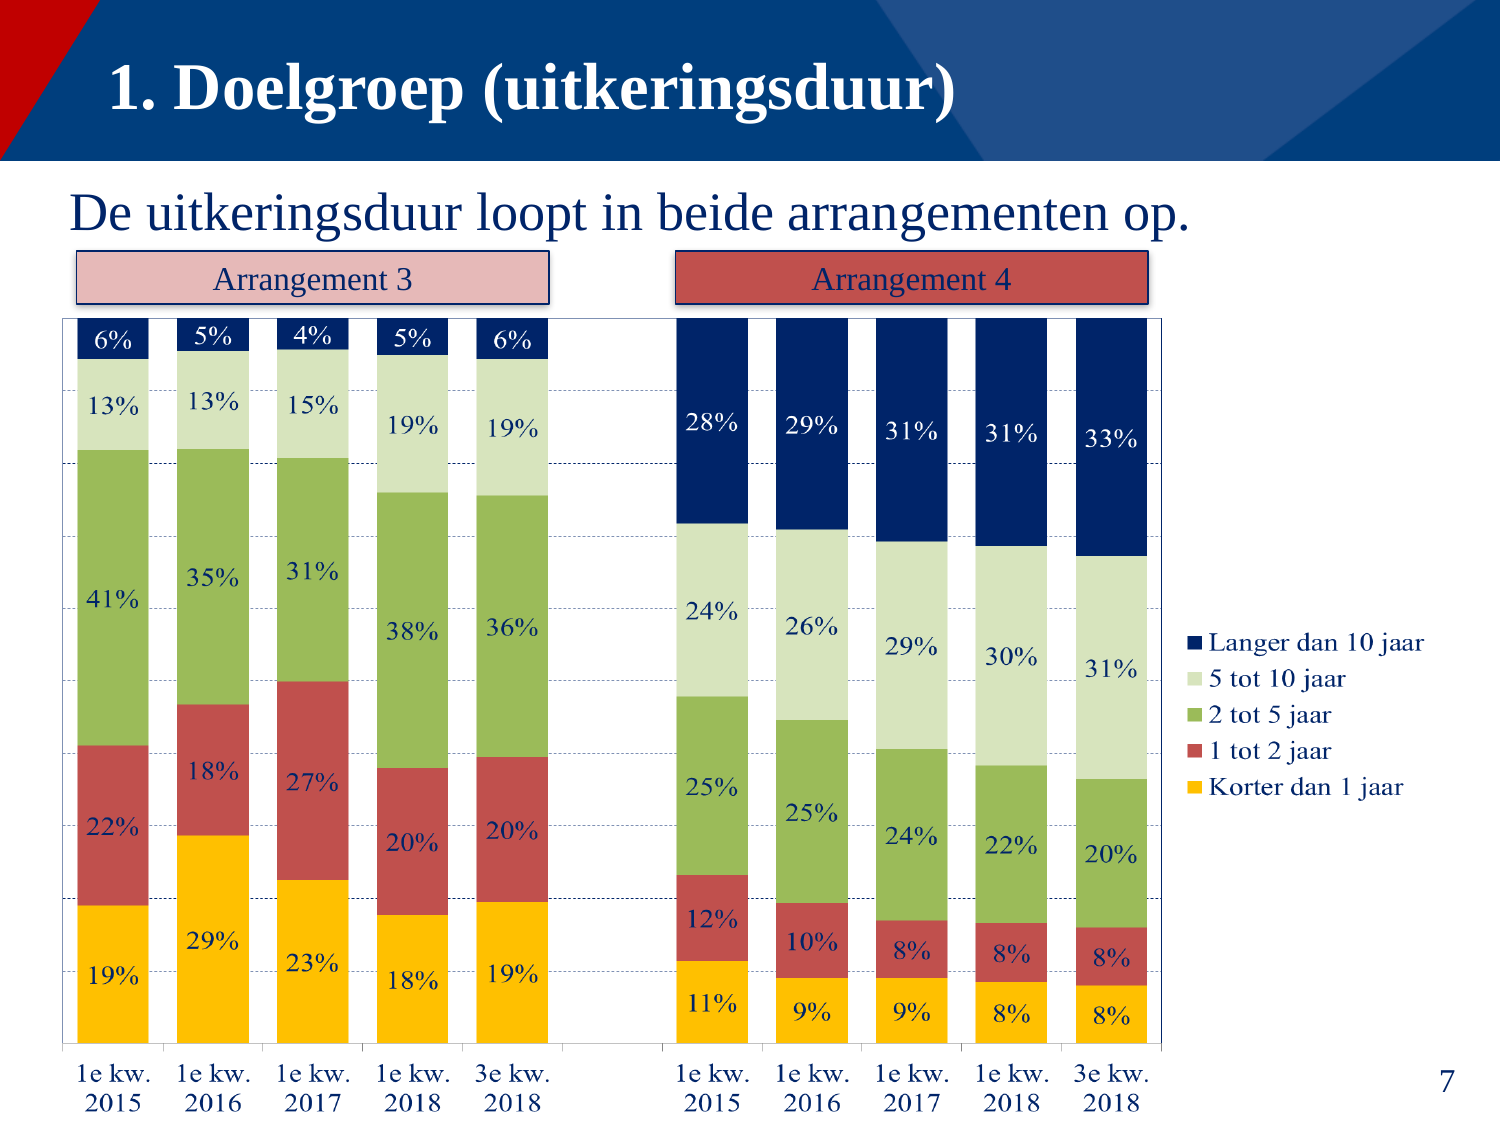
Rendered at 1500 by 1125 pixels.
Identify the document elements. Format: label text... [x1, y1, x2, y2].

text_box Arrangement 3 [76, 250, 550, 302]
text_box De uitkeringsduur loopt in beide arrangementen op. [54, 169, 1445, 249]
text_box Arrangement 4 [675, 250, 1149, 302]
picture [46, 303, 1438, 1125]
slide_number 7 [1442, 1051, 1471, 1125]
picture [0, 0, 1500, 162]
